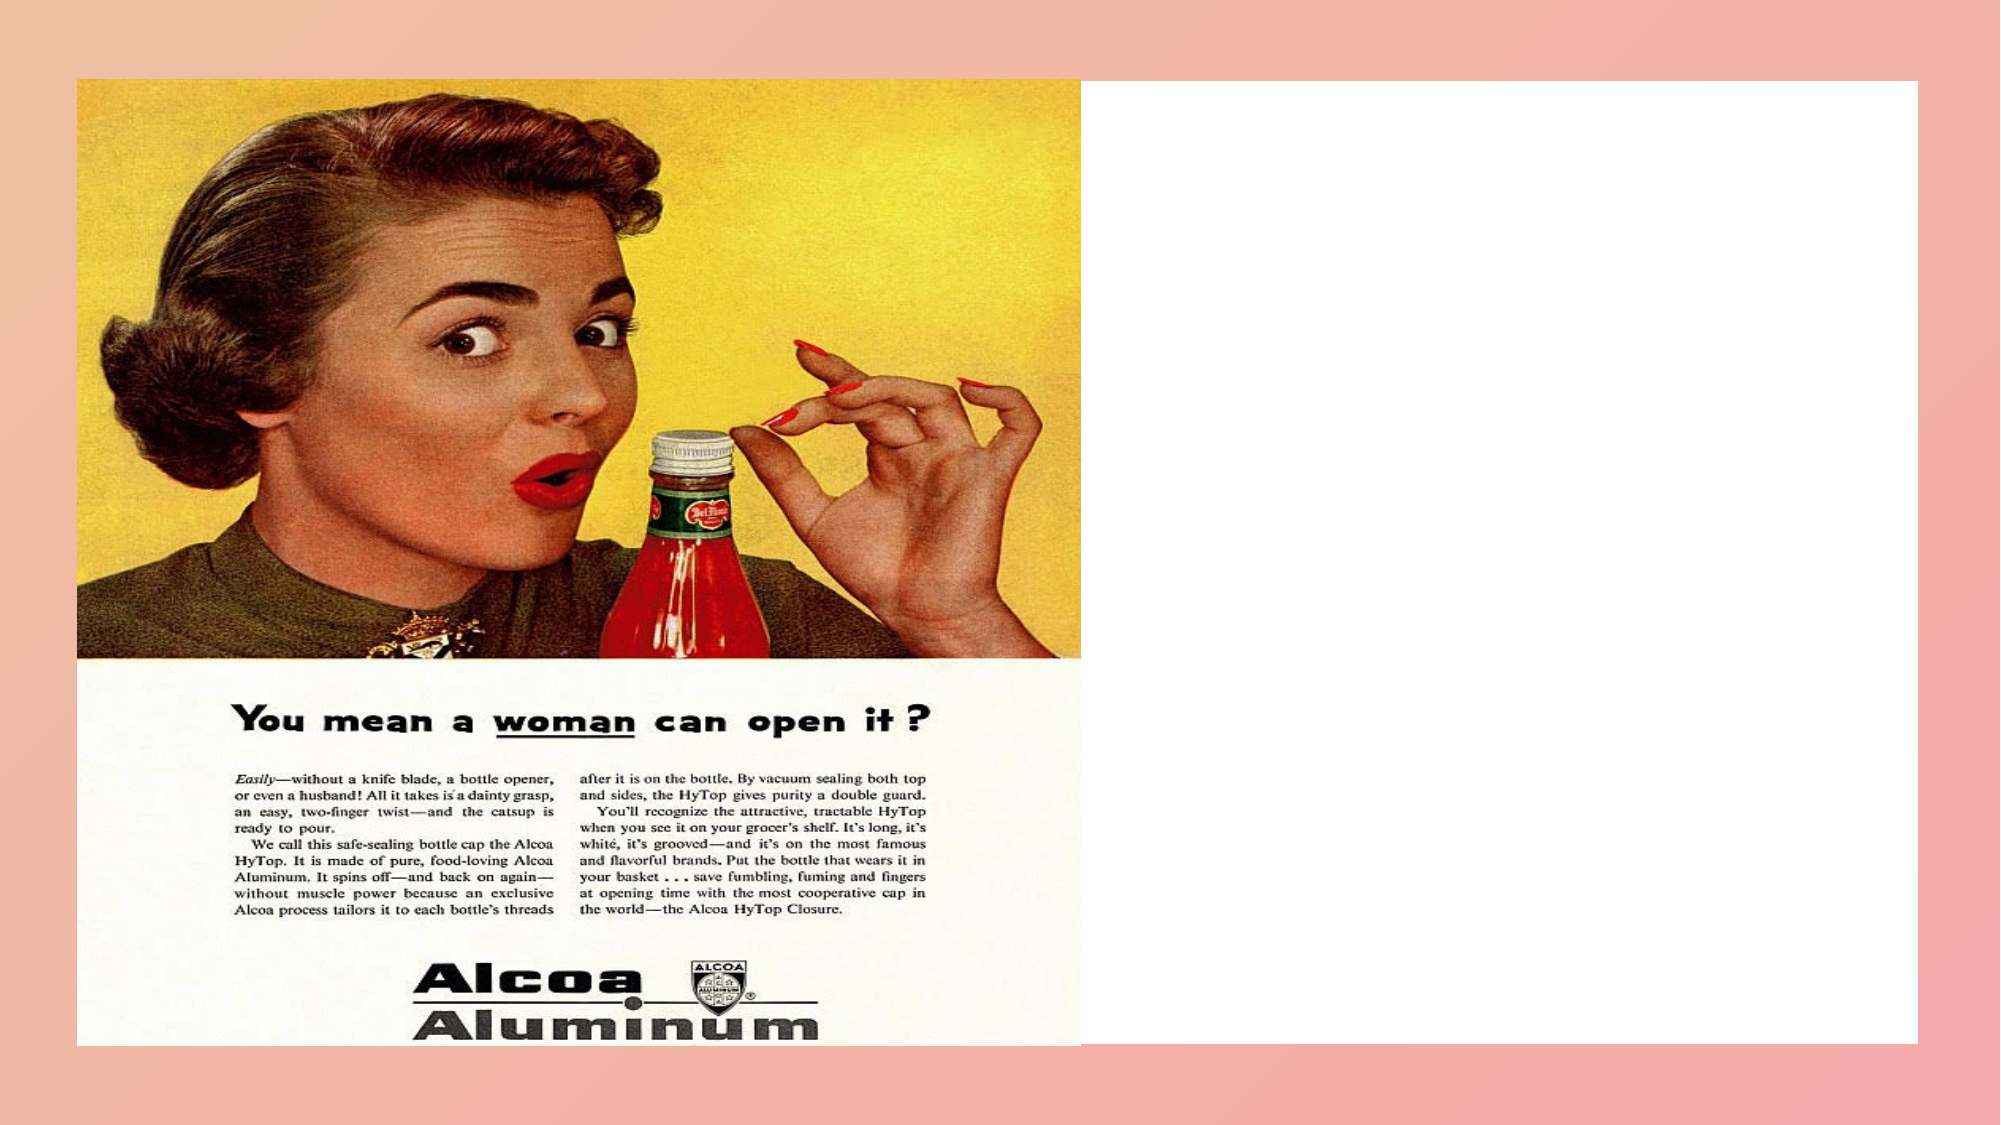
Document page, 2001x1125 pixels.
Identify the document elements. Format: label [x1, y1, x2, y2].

picture [77, 79, 1081, 1046]
